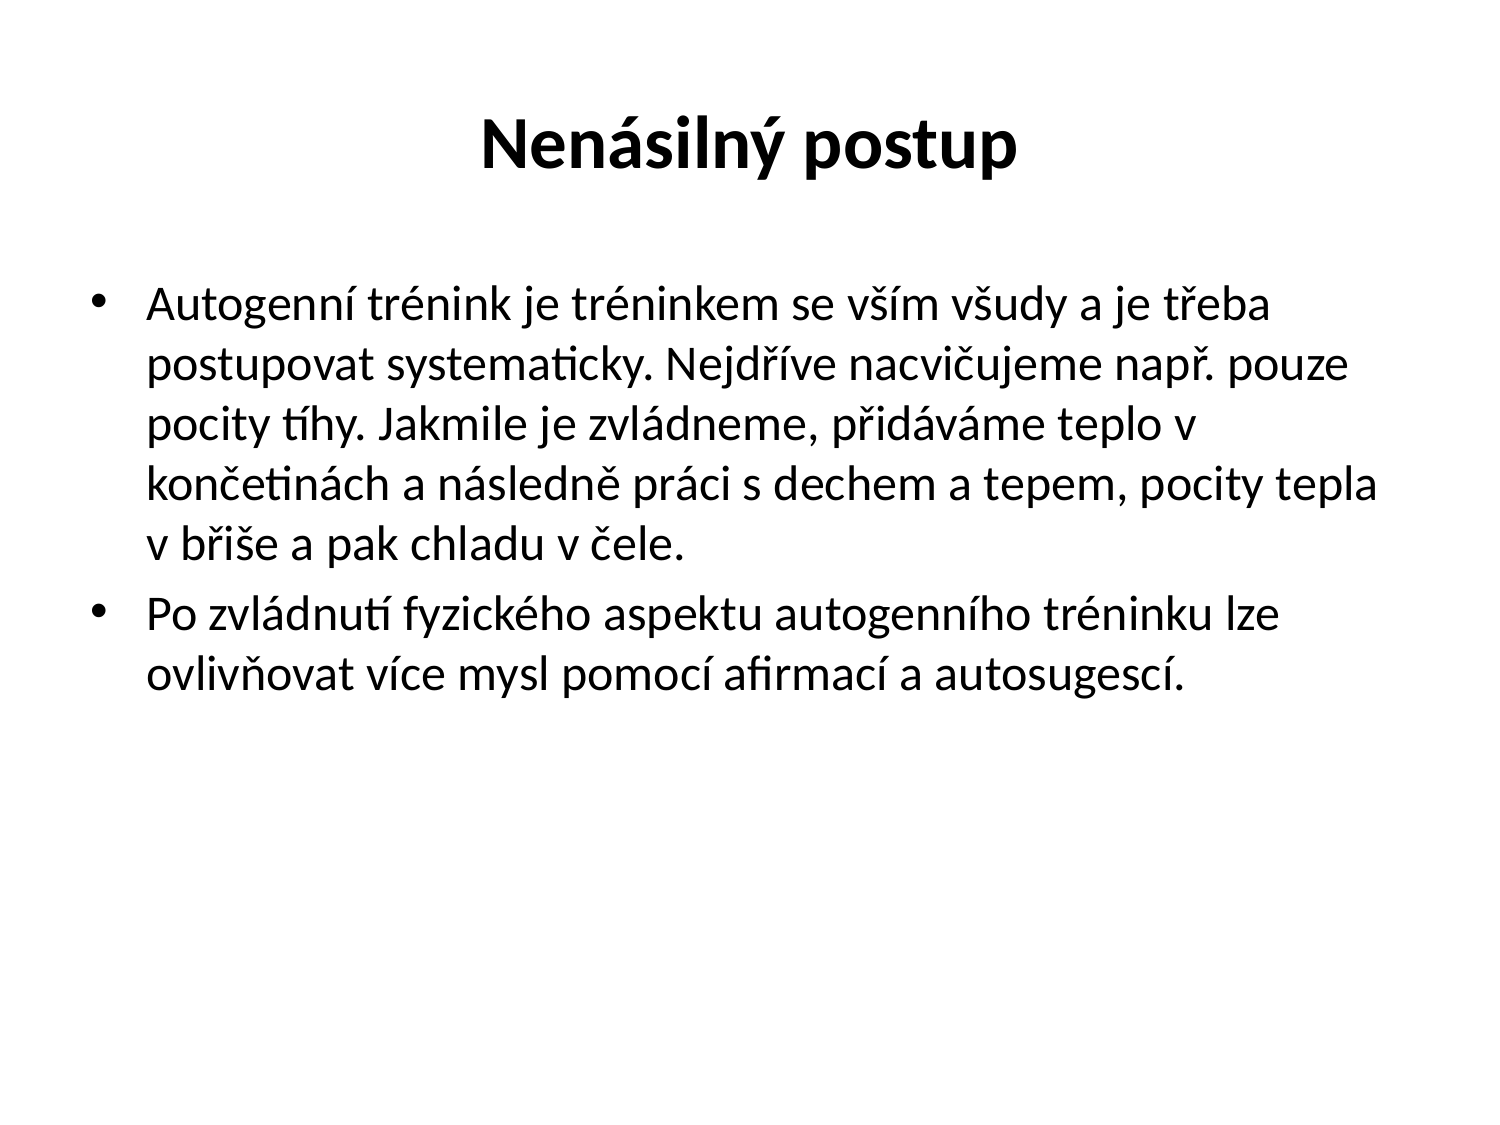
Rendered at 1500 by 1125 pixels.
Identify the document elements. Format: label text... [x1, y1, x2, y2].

title Nenásilný postup [75, 45, 1425, 233]
list Autogenní trénink je tréninkem se vším všudy a je třeba postupovat systematicky. Nejdříve nacvičujeme např. pouze pocity tíhy. Jakmile je zvládneme, přidáváme teplo v končetinách a následně práci s dechem a tepem, pocity tepla v břiše a pak chladu v čele. Po zvládnutí fyzického aspektu autogenního tréninku lze ovlivňovat více mysl pomocí afirmací a autosugescí. [75, 262, 1425, 1005]
